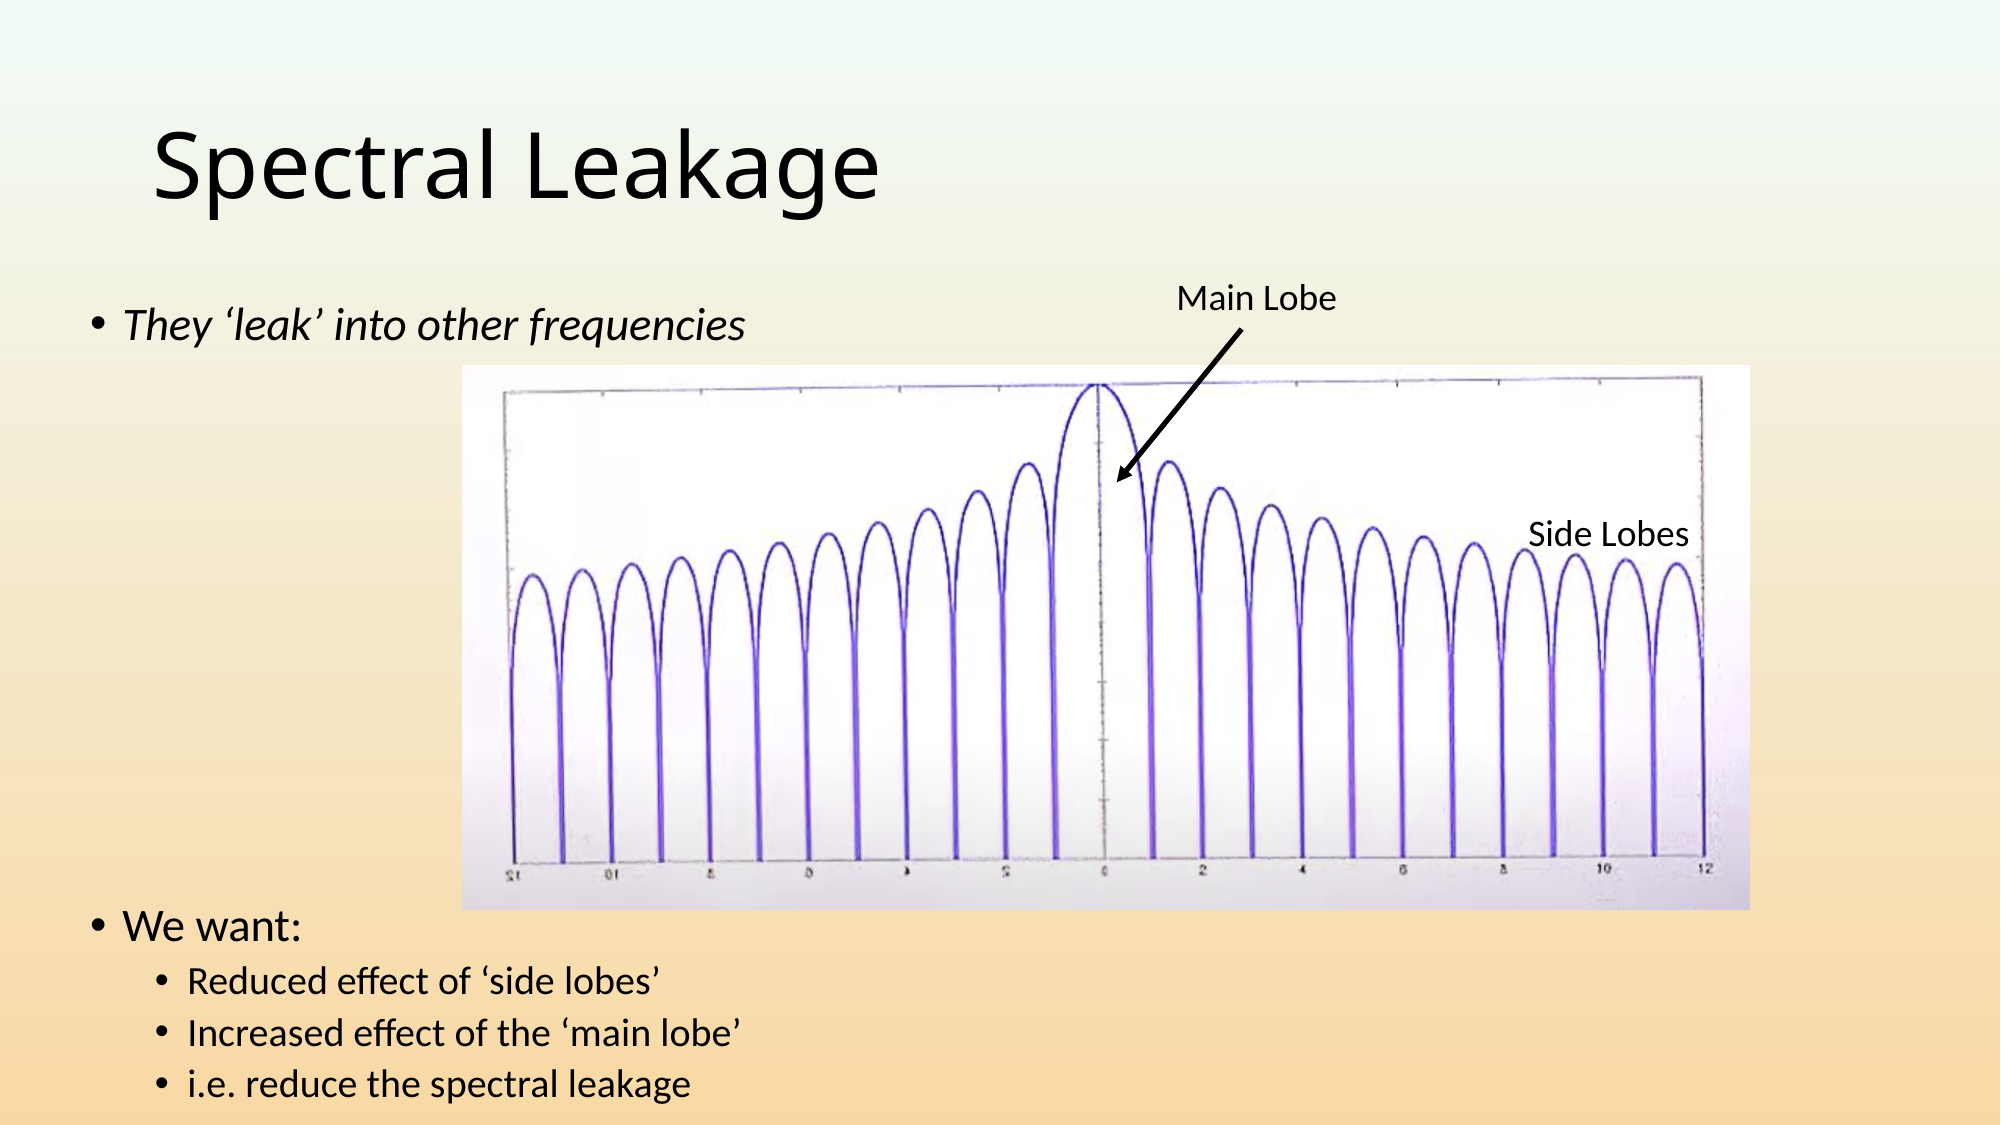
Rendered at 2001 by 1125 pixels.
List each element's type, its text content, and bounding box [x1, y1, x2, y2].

title Spectral Leakage [137, 59, 1863, 278]
text_box Main Lobe [1161, 265, 1353, 326]
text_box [1116, 328, 1242, 483]
text_box They ‘leak’ into other frequencies We want: Reduced effect of ‘side lobes’ Increased effect of the ‘main lobe’ i.e. reduce the spectral leakage [75, 292, 1421, 1119]
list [462, 365, 1750, 910]
